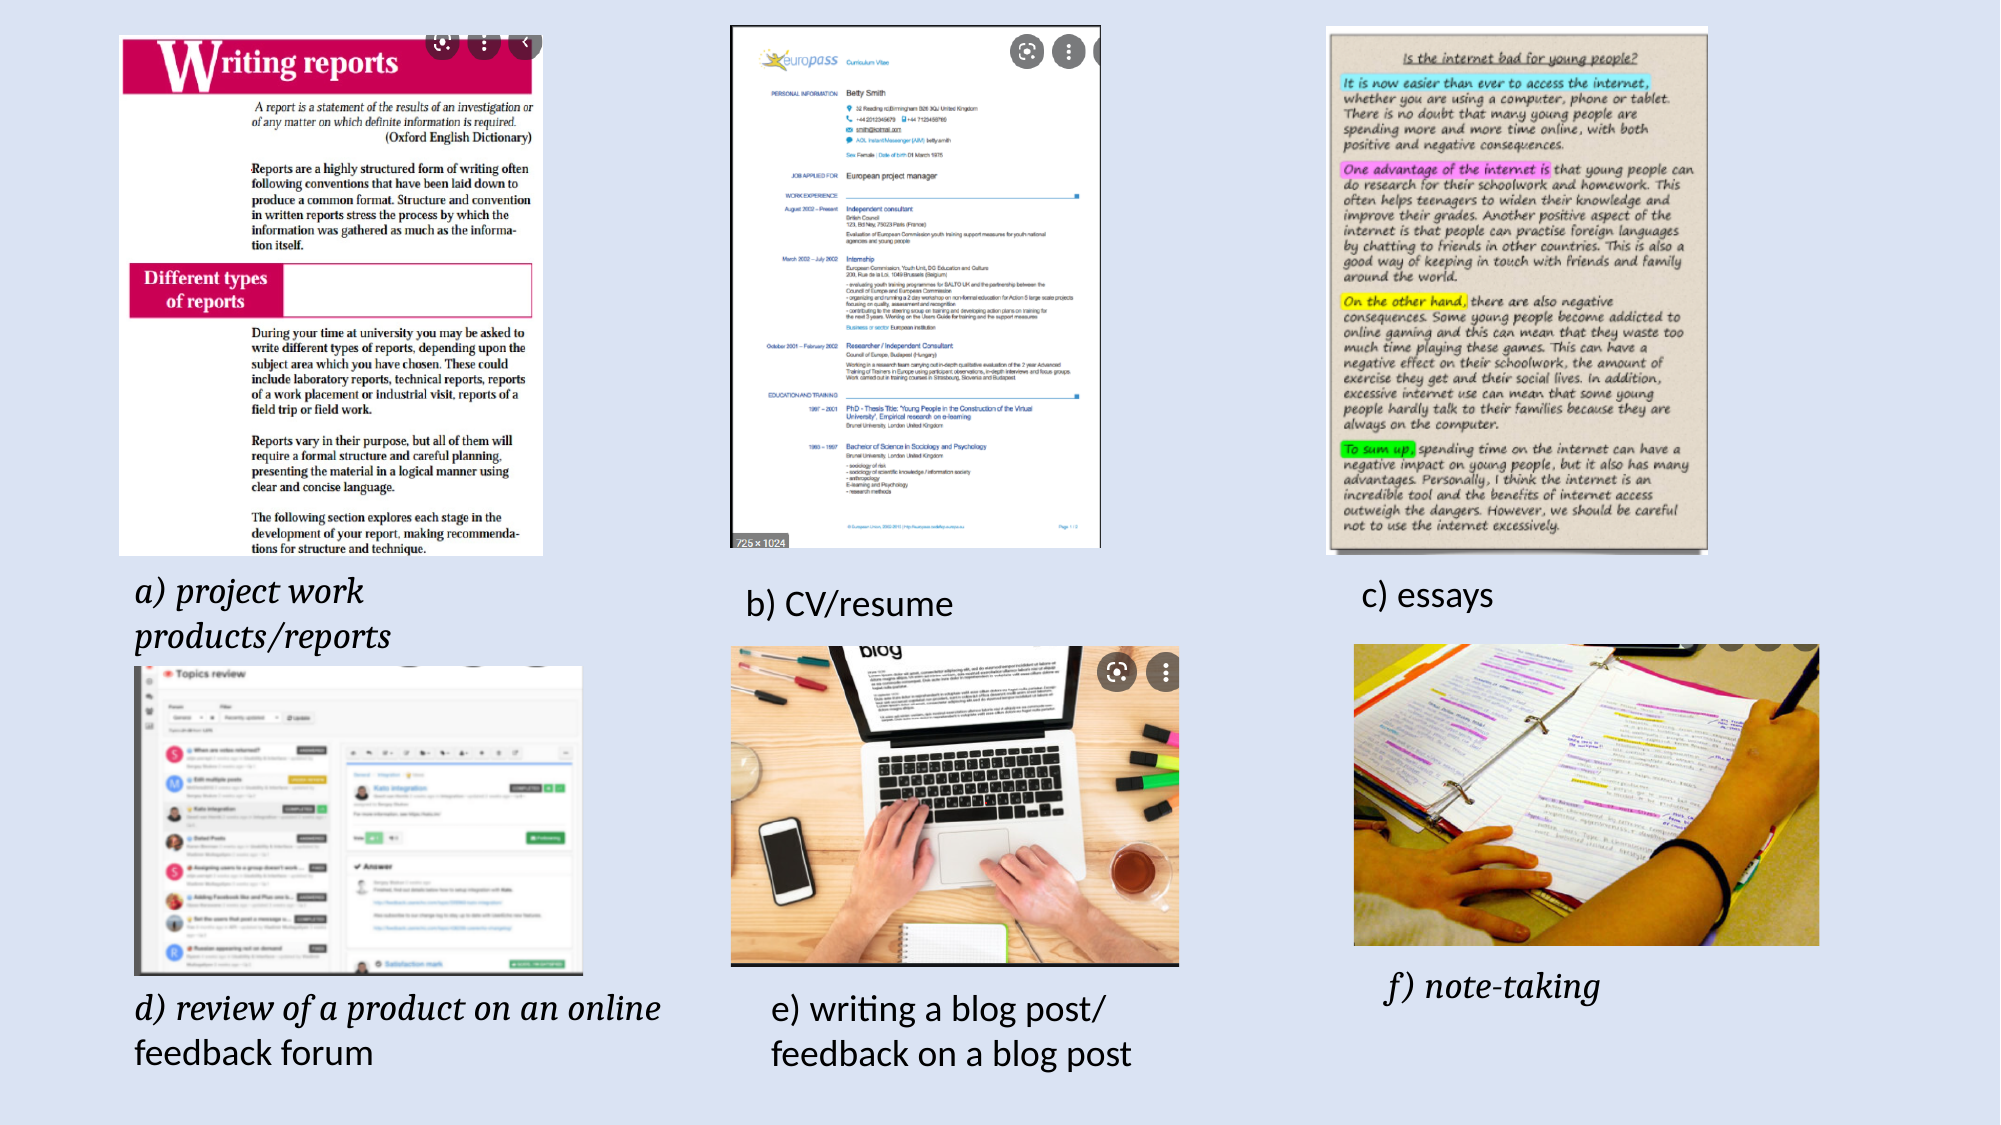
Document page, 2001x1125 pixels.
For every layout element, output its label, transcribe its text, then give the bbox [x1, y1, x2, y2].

text_box e) writing a blog post/ feedback on a blog post [756, 976, 1221, 1081]
text_box f) note-taking [1373, 953, 1850, 1014]
text_box d) review of a product on an online feedback forum [119, 975, 701, 1081]
text_box b) CV/resume [730, 571, 1047, 631]
text_box c) essays [1346, 562, 1695, 623]
picture [1326, 26, 1708, 555]
picture [730, 646, 1180, 967]
picture [119, 35, 543, 556]
picture [1353, 644, 1820, 946]
picture [730, 25, 1101, 548]
picture [134, 666, 584, 976]
text_box a) project work products/reports [119, 558, 521, 664]
